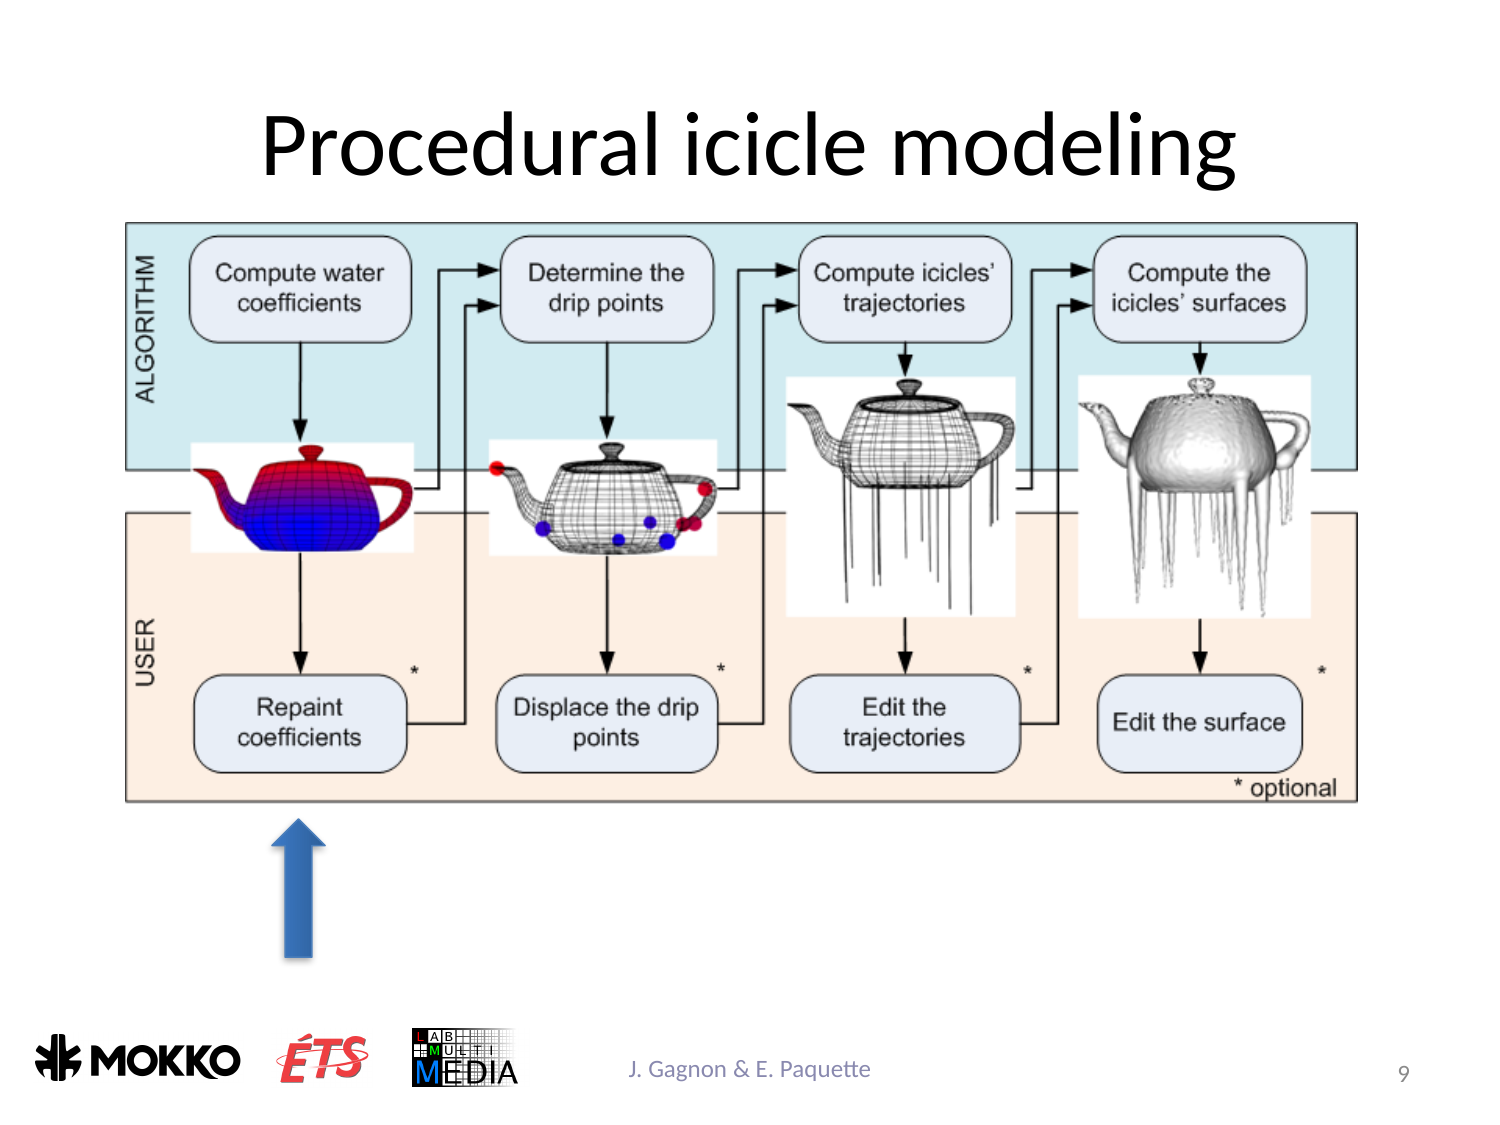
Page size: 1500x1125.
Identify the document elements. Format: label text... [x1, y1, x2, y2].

picture [412, 1028, 530, 1087]
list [124, 222, 1359, 806]
title Procedural icicle modeling [75, 45, 1425, 233]
picture [33, 1032, 244, 1083]
text_box [271, 818, 326, 958]
picture [271, 1028, 373, 1088]
footer J. Gagnon & E. Paquette [512, 1037, 988, 1098]
slide_number 9 [1074, 1042, 1425, 1103]
